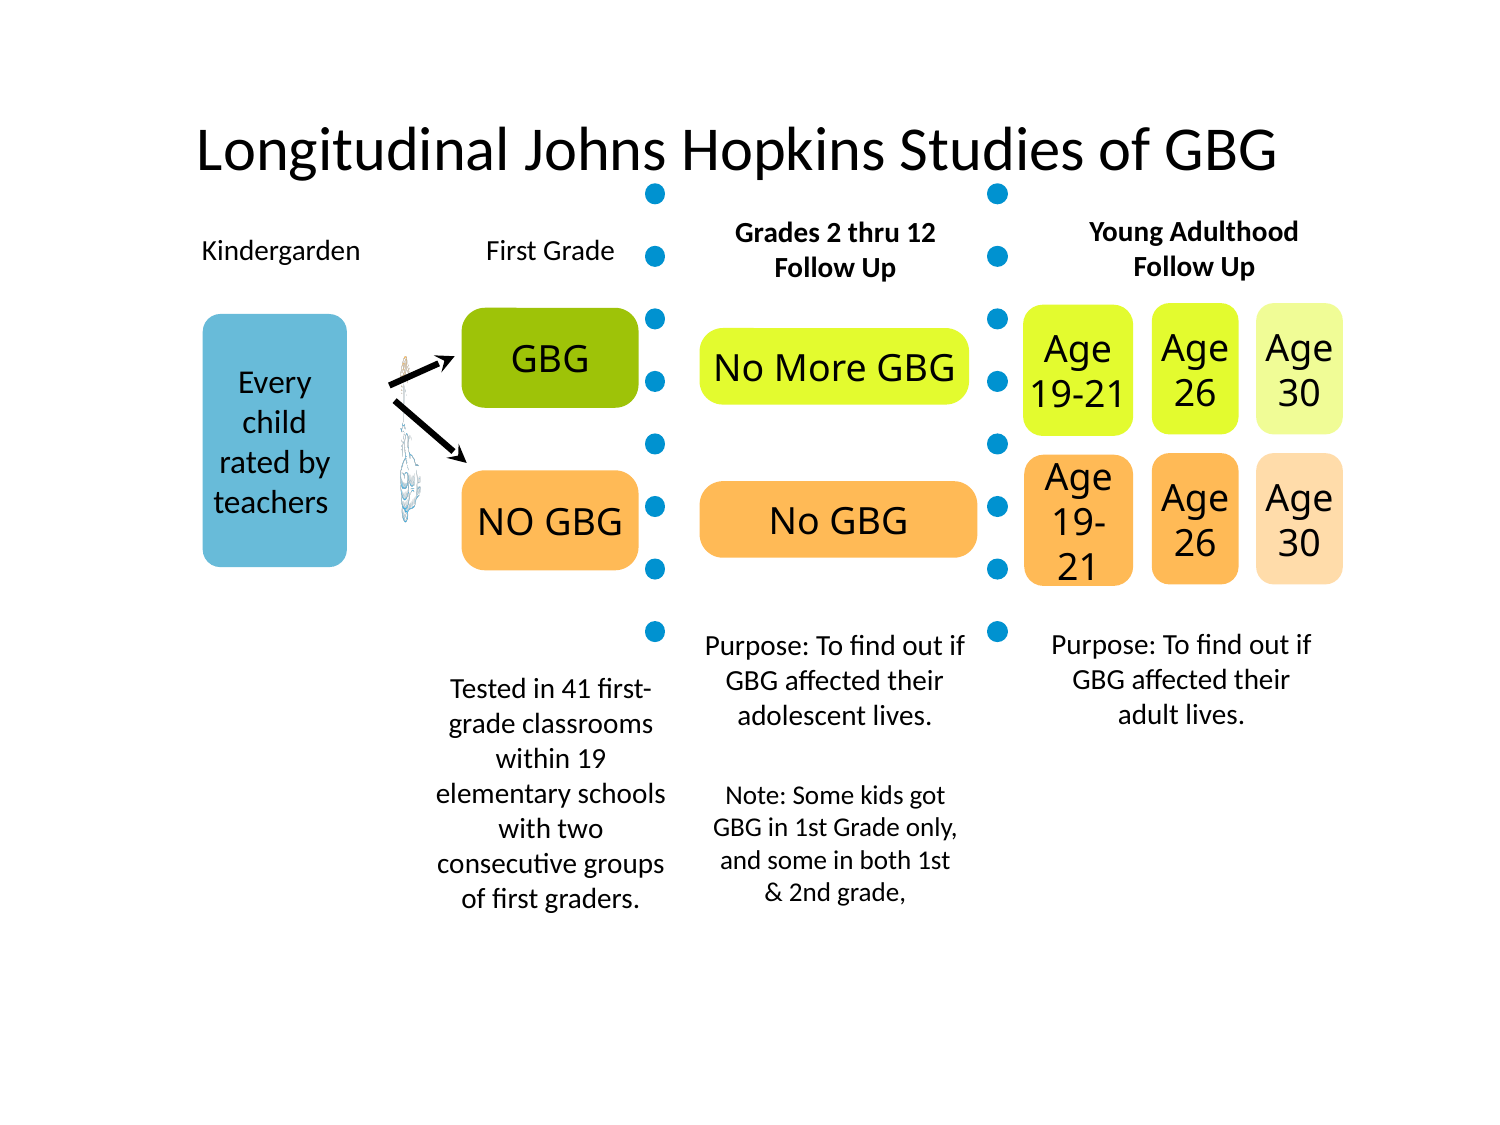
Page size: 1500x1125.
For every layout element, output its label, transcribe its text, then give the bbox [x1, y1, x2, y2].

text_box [426, 221, 653, 925]
text_box Every child rated by teachers [202, 313, 347, 568]
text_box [364, 307, 421, 573]
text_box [654, 193, 978, 917]
text_box Longitudinal Johns Hopkins Studies of GBG [196, 82, 1429, 183]
text_box Kindergarden [196, 225, 367, 272]
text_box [996, 193, 1344, 740]
